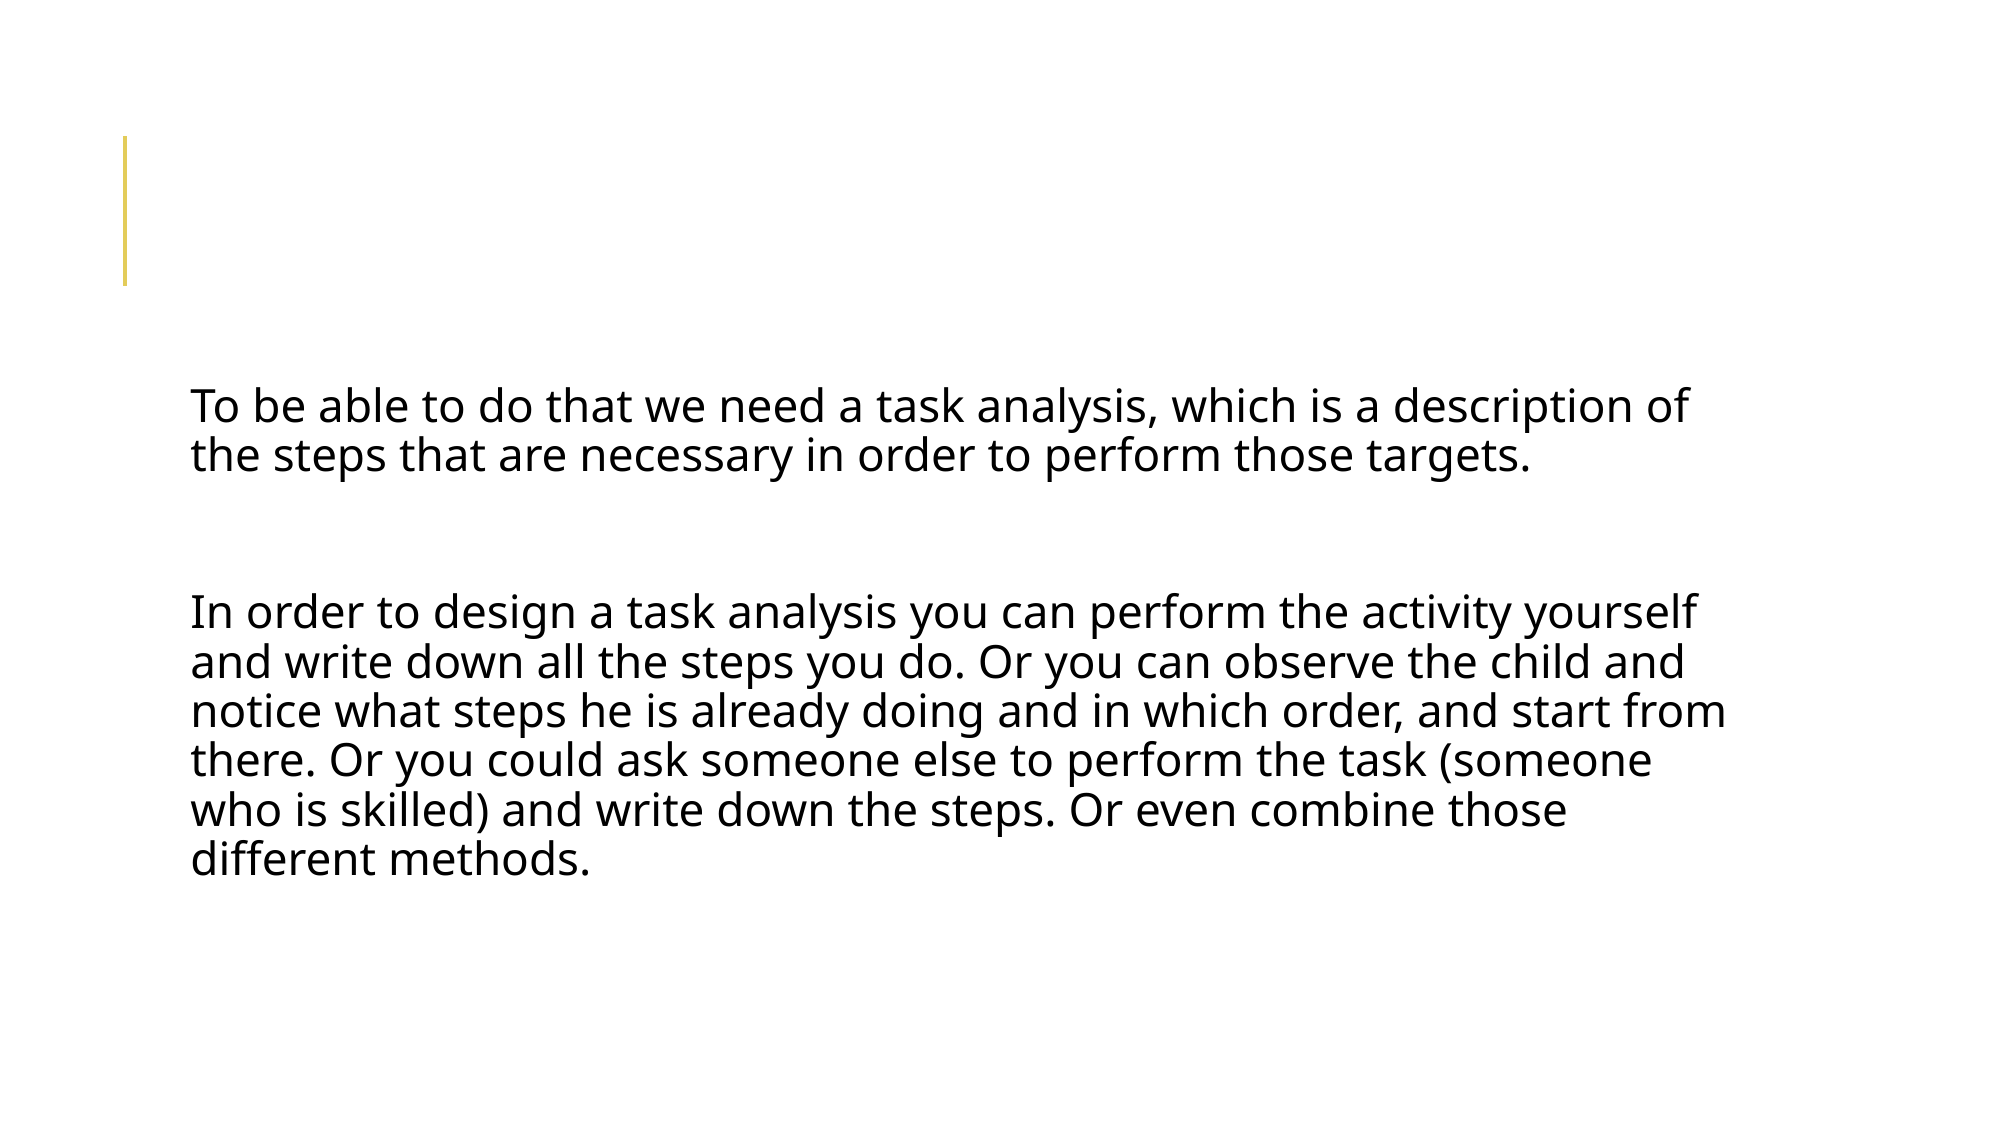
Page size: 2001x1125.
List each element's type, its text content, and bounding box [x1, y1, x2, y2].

list To be able to do that we need a task analysis, which is a description of the steps that are necessary in order to perform those targets. In order to design a task analysis you can perform the activity yourself and write down all the steps you do. Or you can observe the child and notice what steps he is already doing and in which order, and start from there. Or you could ask someone else to perform the task (someone who is skilled) and write down the steps. Or even combine those different methods. [168, 375, 1763, 1035]
